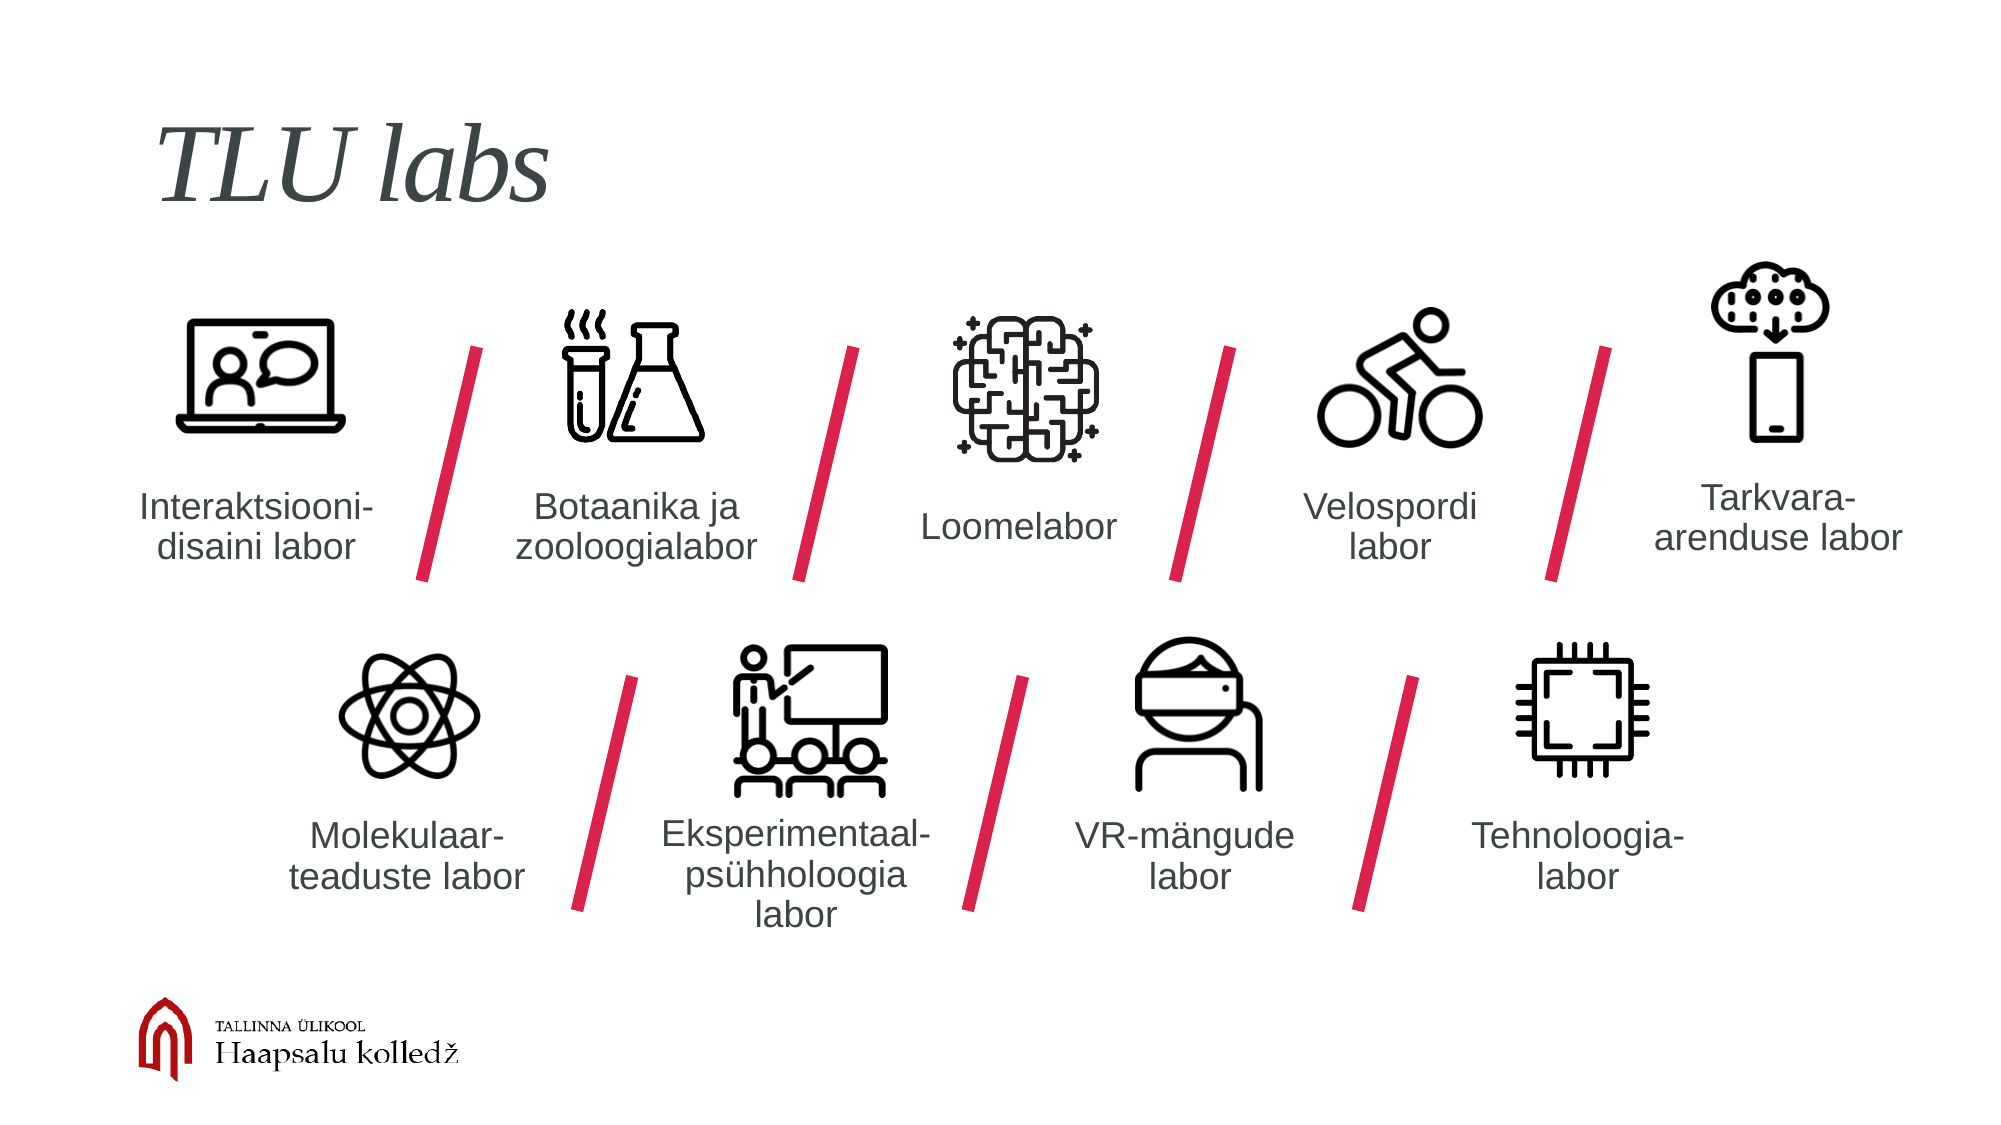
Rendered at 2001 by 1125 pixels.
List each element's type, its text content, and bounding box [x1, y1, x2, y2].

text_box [576, 676, 633, 911]
text_box Interaktsiooni-disaini labor [121, 454, 392, 600]
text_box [421, 346, 477, 582]
text_box VR-mängude labor [1055, 784, 1326, 930]
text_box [1357, 676, 1414, 911]
text_box Tarkvara-arenduse labor [1631, 445, 1927, 591]
text_box Eksperimentaal- psühholoogia labor [637, 802, 955, 948]
text_box Botaanika ja zooloogialabor [490, 454, 783, 600]
picture [1515, 641, 1650, 778]
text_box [1174, 346, 1231, 582]
picture [562, 309, 705, 443]
title TLU labs [137, 59, 1863, 278]
picture [338, 653, 481, 779]
picture [104, 963, 496, 1119]
text_box Loomelabor [883, 454, 1154, 600]
picture [733, 644, 888, 799]
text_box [1550, 346, 1606, 582]
picture [1135, 636, 1263, 792]
picture [1711, 261, 1830, 443]
text_box Tehnoloogia- labor [1443, 784, 1714, 930]
picture [1317, 307, 1483, 449]
picture [952, 316, 1099, 463]
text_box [798, 346, 854, 582]
text_box Molekulaar- teaduste labor [272, 784, 543, 930]
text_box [967, 676, 1023, 911]
list Velospordi labor [1255, 454, 1526, 601]
picture [175, 318, 346, 434]
